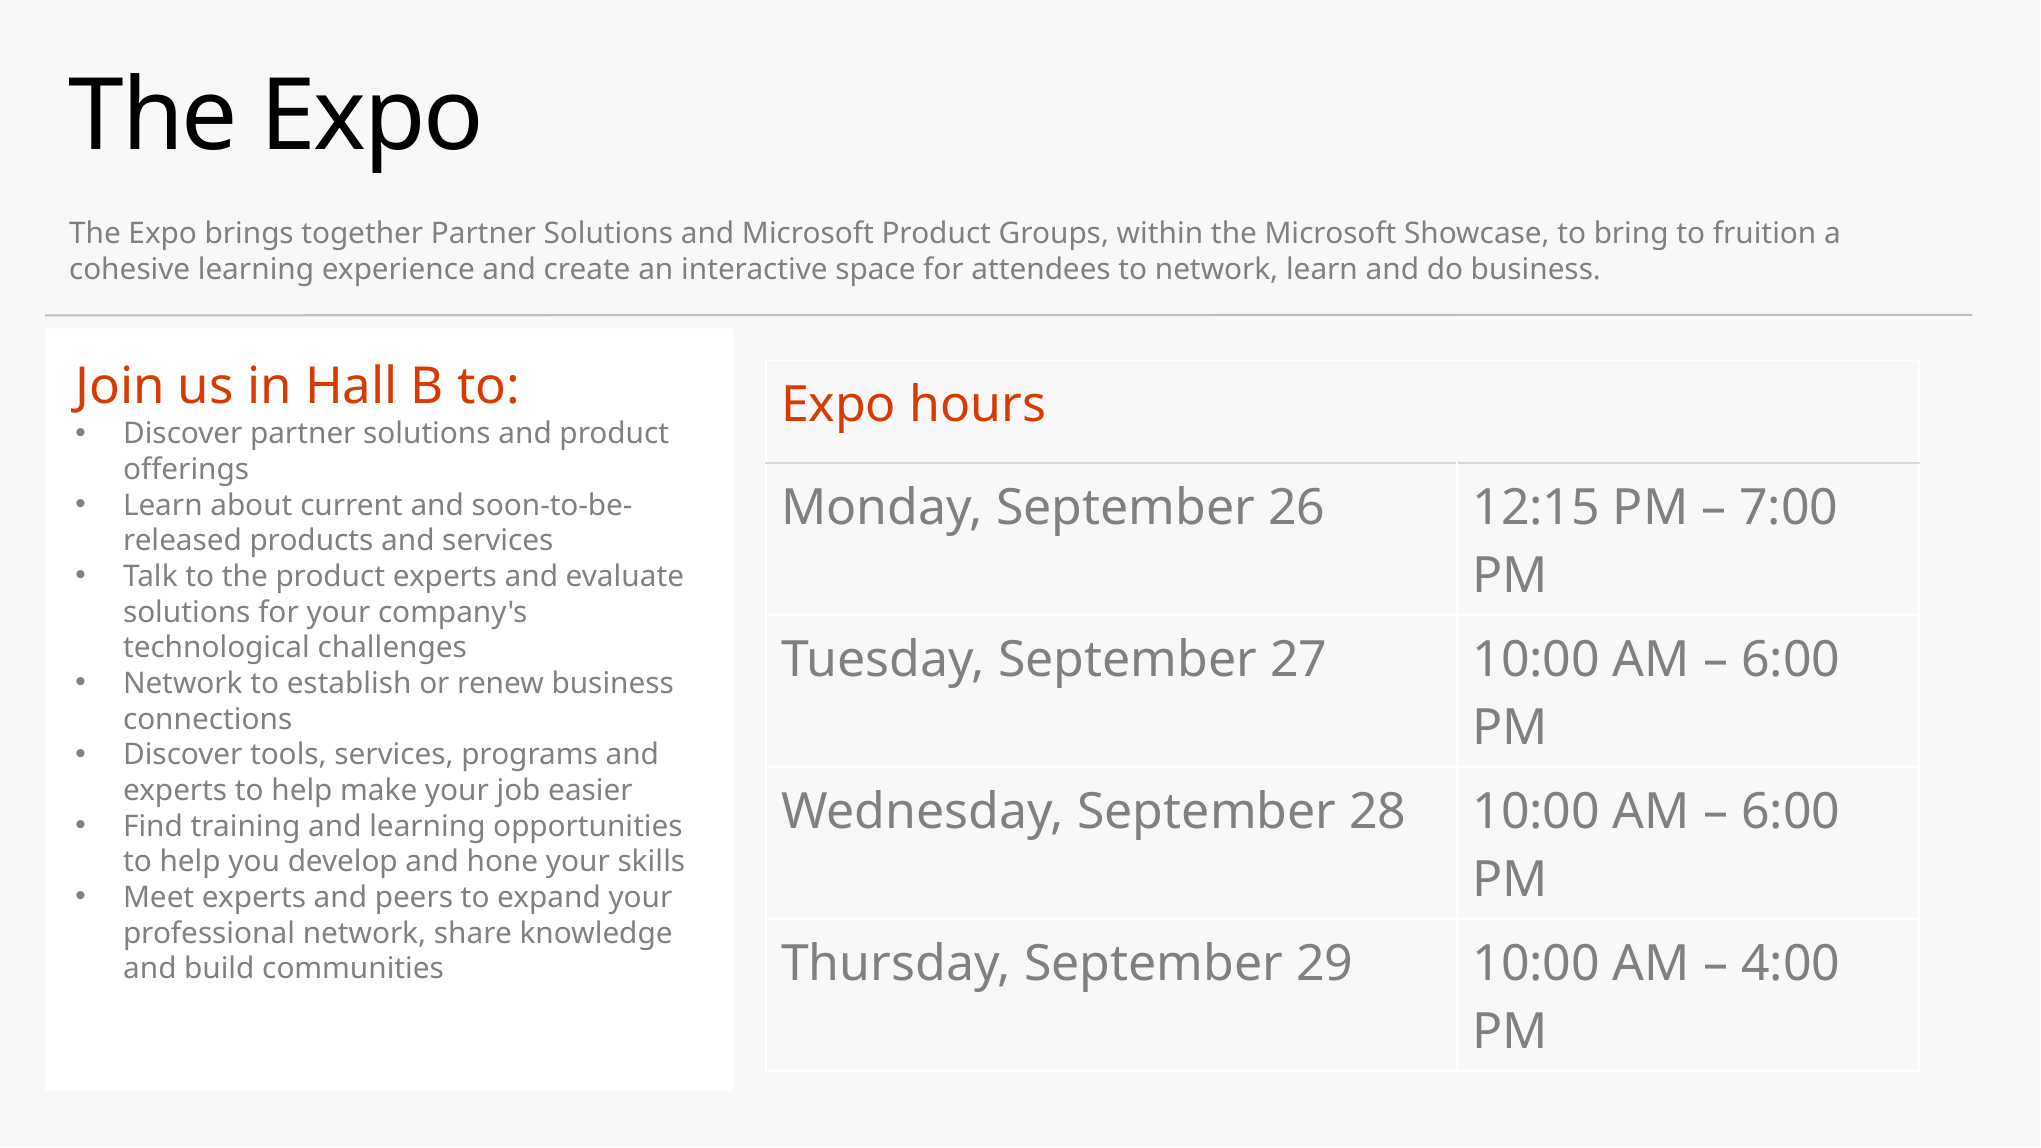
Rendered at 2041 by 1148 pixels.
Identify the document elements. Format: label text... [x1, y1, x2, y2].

list The Expo brings together Partner Solutions and Microsoft Product Groups, within the Microsoft Showcase, to bring to fruition a cohesive learning experience and create an interactive space for attendees to network, learn and do business. [45, 199, 1995, 304]
table_cell Tuesday, September 27 [767, 616, 1456, 766]
table_cell 10:00 AM – 4:00 PM [1458, 920, 1918, 1070]
table_cell 12:15 PM – 7:00 PM [1458, 464, 1918, 614]
table_header Expo hours [767, 361, 1918, 462]
title The Expo [45, 48, 1996, 199]
text_box Join us in Hall B to: Discover partner solutions and product offerings Learn about current and soon-to-be-released products and services Talk to the product experts and evaluate solutions for your company's technological challenges Network to establish or renew business connections Discover tools, services, programs and experts to help make your job easier Find training and learning opportunities to help you develop and hone your skills Meet experts and peers to expand your professional network, share knowledge and build communities [44, 328, 735, 1092]
table_cell Thursday, September 29 [767, 920, 1456, 1070]
table_cell Monday, September 26 [767, 464, 1456, 614]
table_cell Wednesday, September 28 [767, 768, 1456, 918]
table_cell 10:00 AM – 6:00 PM [1458, 768, 1918, 918]
table_cell 10:00 AM – 6:00 PM [1458, 616, 1918, 766]
